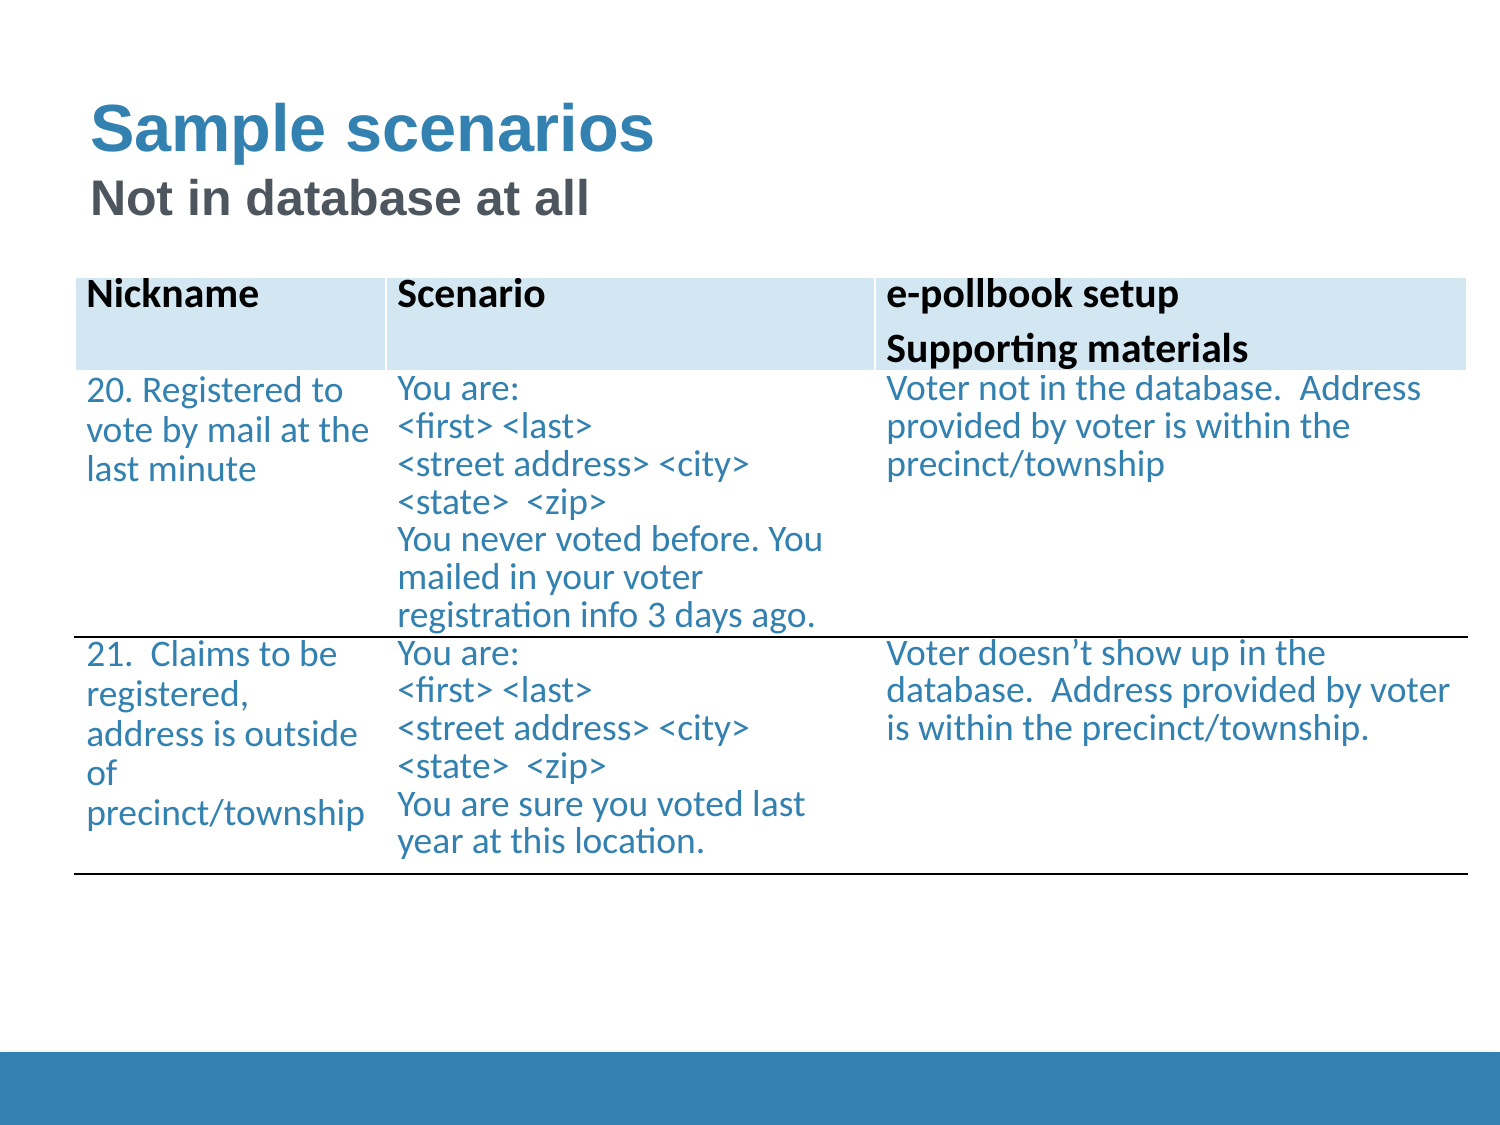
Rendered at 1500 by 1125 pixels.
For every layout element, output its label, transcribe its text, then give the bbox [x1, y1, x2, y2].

table_header e-pollbook setup Supporting materials [876, 278, 1466, 370]
table_cell Voter doesn’t show up in the database. Address provided by voter is within the precinct/township. [876, 638, 1466, 873]
table_cell You are: <first> <last> <street address> <city> <state> <zip> You are sure you voted last year at this location. [387, 638, 874, 873]
table_cell 20. Registered to vote by mail at the last minute [76, 375, 385, 636]
table_cell 21. Claims to be registered, address is outside of precinct/township [76, 638, 385, 873]
table_cell You are: <first> <last> <street address> <city> <state> <zip> You never voted before. You mailed in your voter registration info 3 days ago. [387, 375, 874, 636]
table_cell Voter not in the database. Address provided by voter is within the precinct/township [876, 375, 1466, 636]
table_header Nickname [76, 278, 385, 370]
title Sample scenarios Not in database at all [75, 45, 1425, 233]
table_header Scenario [387, 278, 874, 370]
